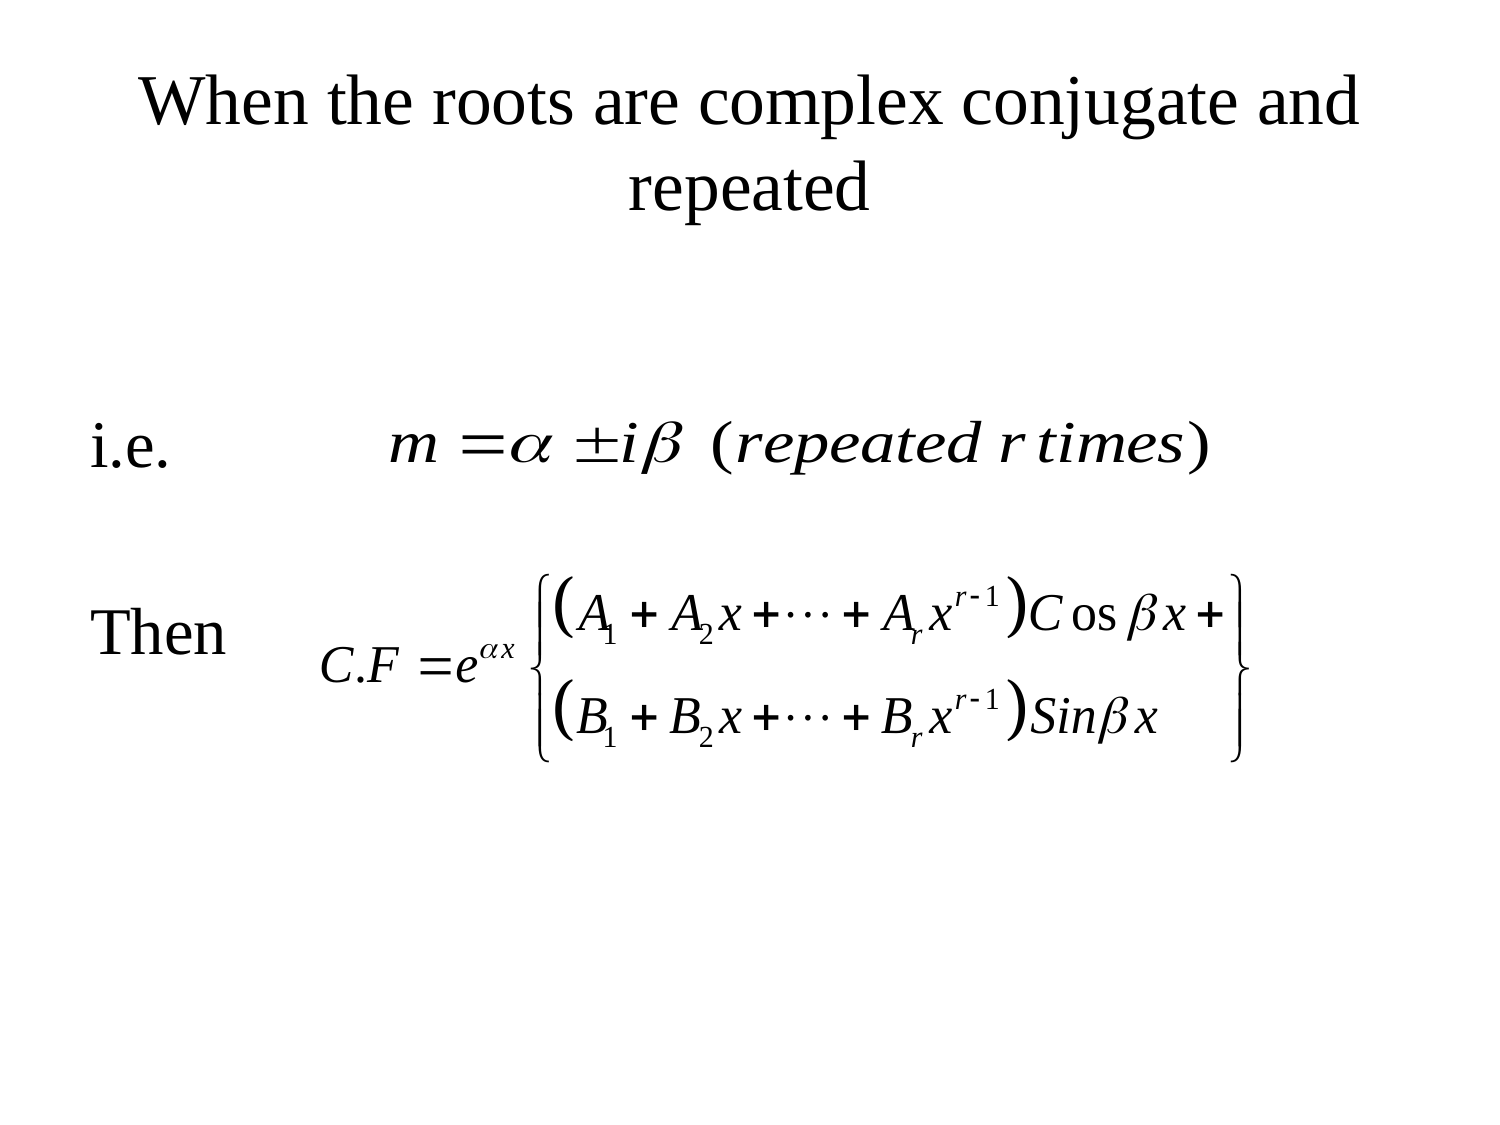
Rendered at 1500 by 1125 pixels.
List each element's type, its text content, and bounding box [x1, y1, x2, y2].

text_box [377, 408, 1226, 488]
title When the roots are complex conjugate and repeated [75, 45, 1425, 233]
list i.e. Then [75, 299, 1425, 1075]
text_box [312, 562, 1263, 776]
